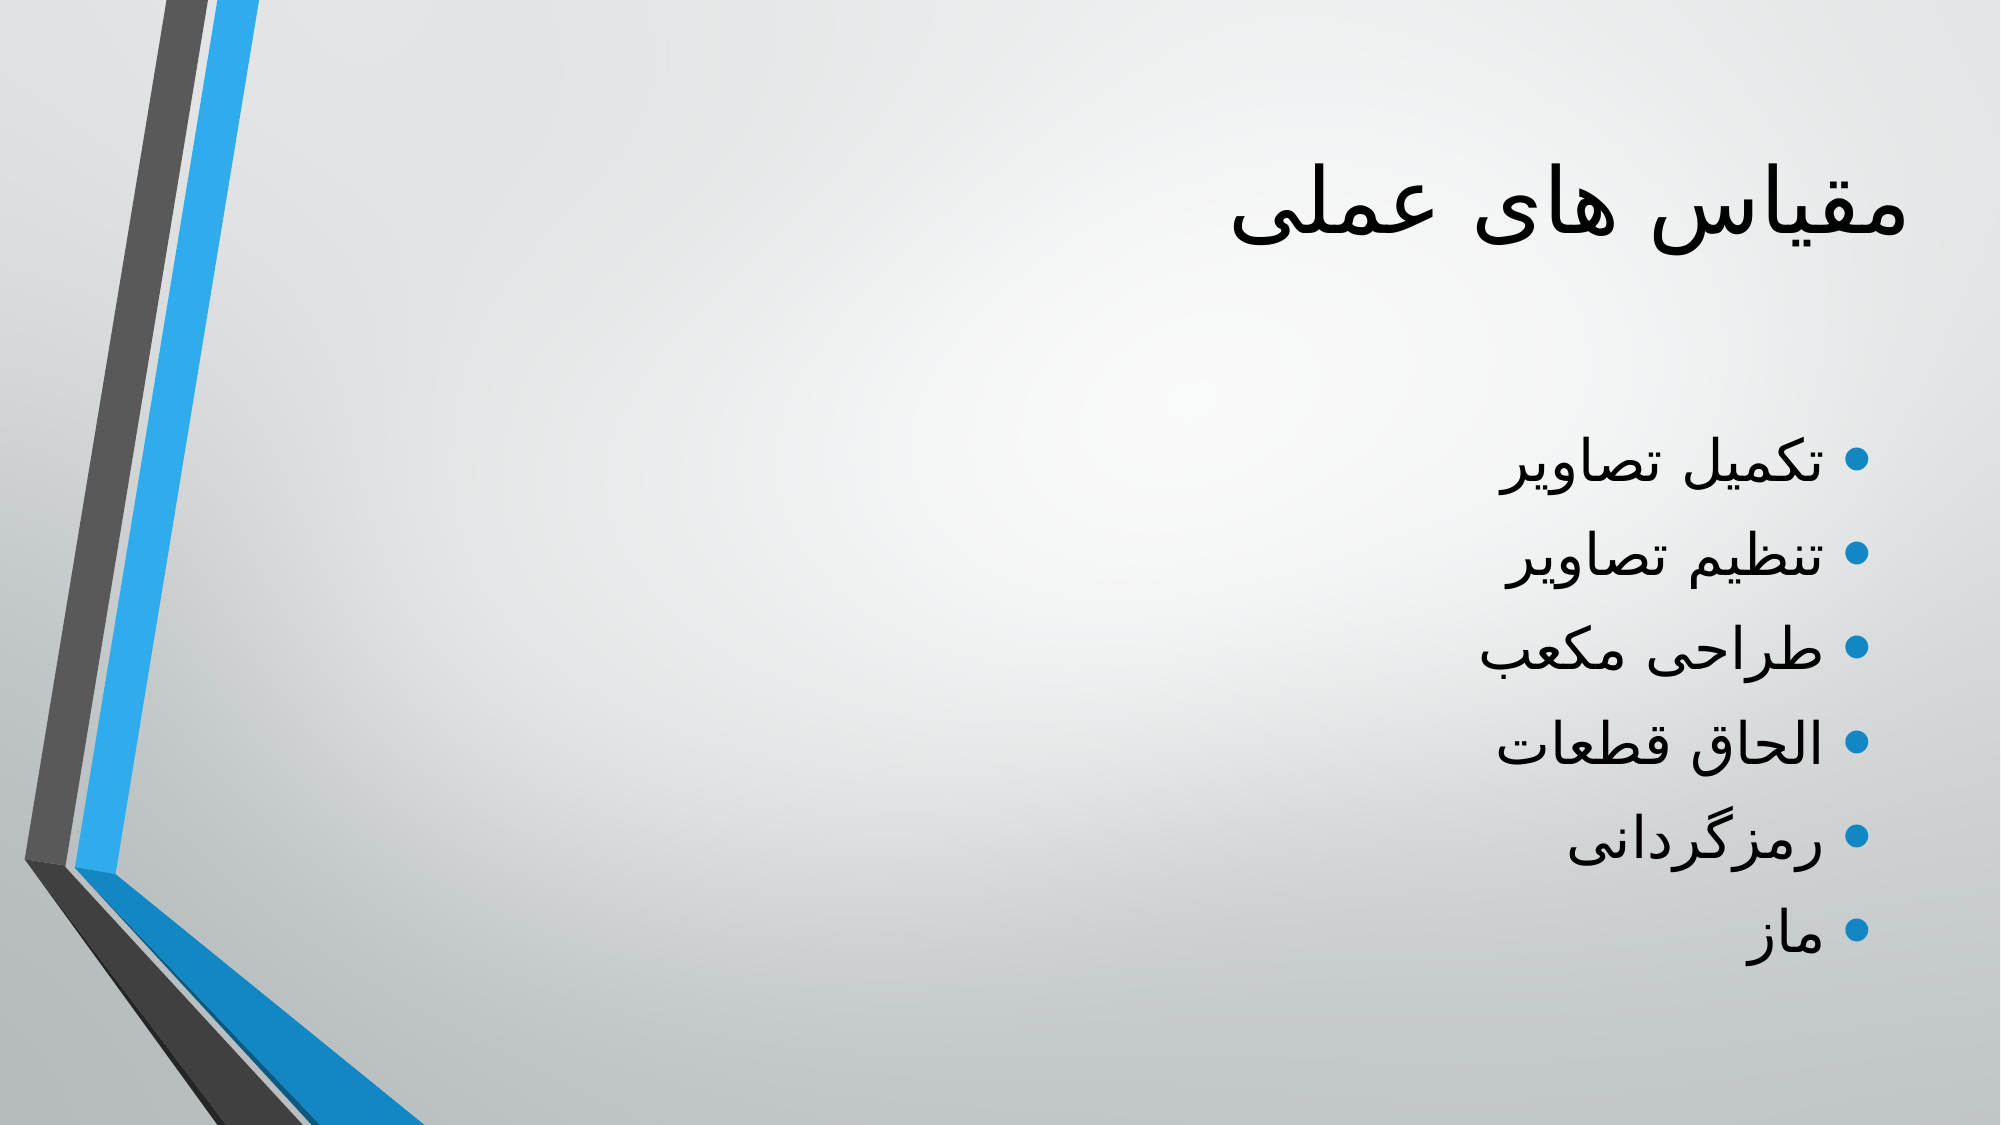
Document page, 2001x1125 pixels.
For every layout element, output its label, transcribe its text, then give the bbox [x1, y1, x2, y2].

list تکمیل تصاویر تنظیم تصاویر طراحی مکعب الحاق قطعات رمزگردانی ماز [243, 437, 1887, 950]
title مقیاس های عملی [284, 53, 1928, 341]
